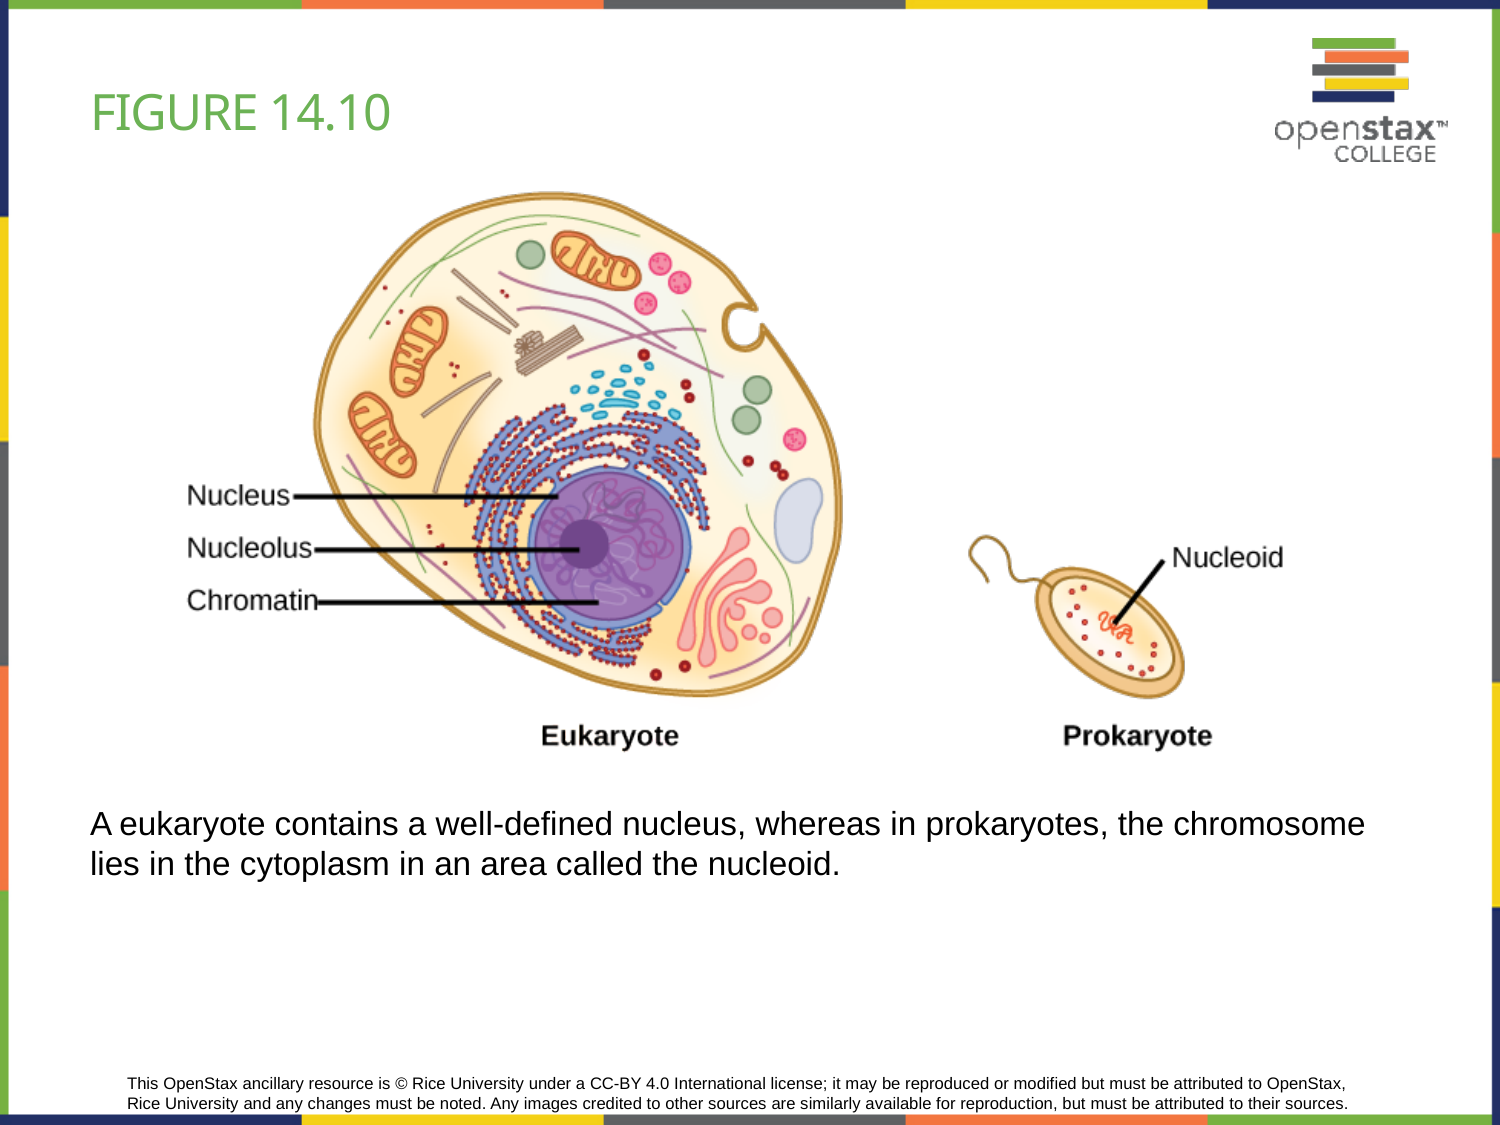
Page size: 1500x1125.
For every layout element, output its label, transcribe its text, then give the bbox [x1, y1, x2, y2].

picture [0, 0, 1500, 1125]
list A eukaryote contains a well-defined nucleus, whereas in prokaryotes, the chromosome lies in the cytoplasm in an area called the nucleoid. [75, 794, 1398, 986]
title Figure 14.10 [75, 39, 1273, 148]
footer This OpenStax ancillary resource is © Rice University under a CC-BY 4.0 International license; it may be reproduced or modified but must be attributed to OpenStax, Rice University and any changes must be noted. Any images credited to other sources are similarly available for reproduction, but must be attributed to their sources. [112, 1065, 1398, 1112]
